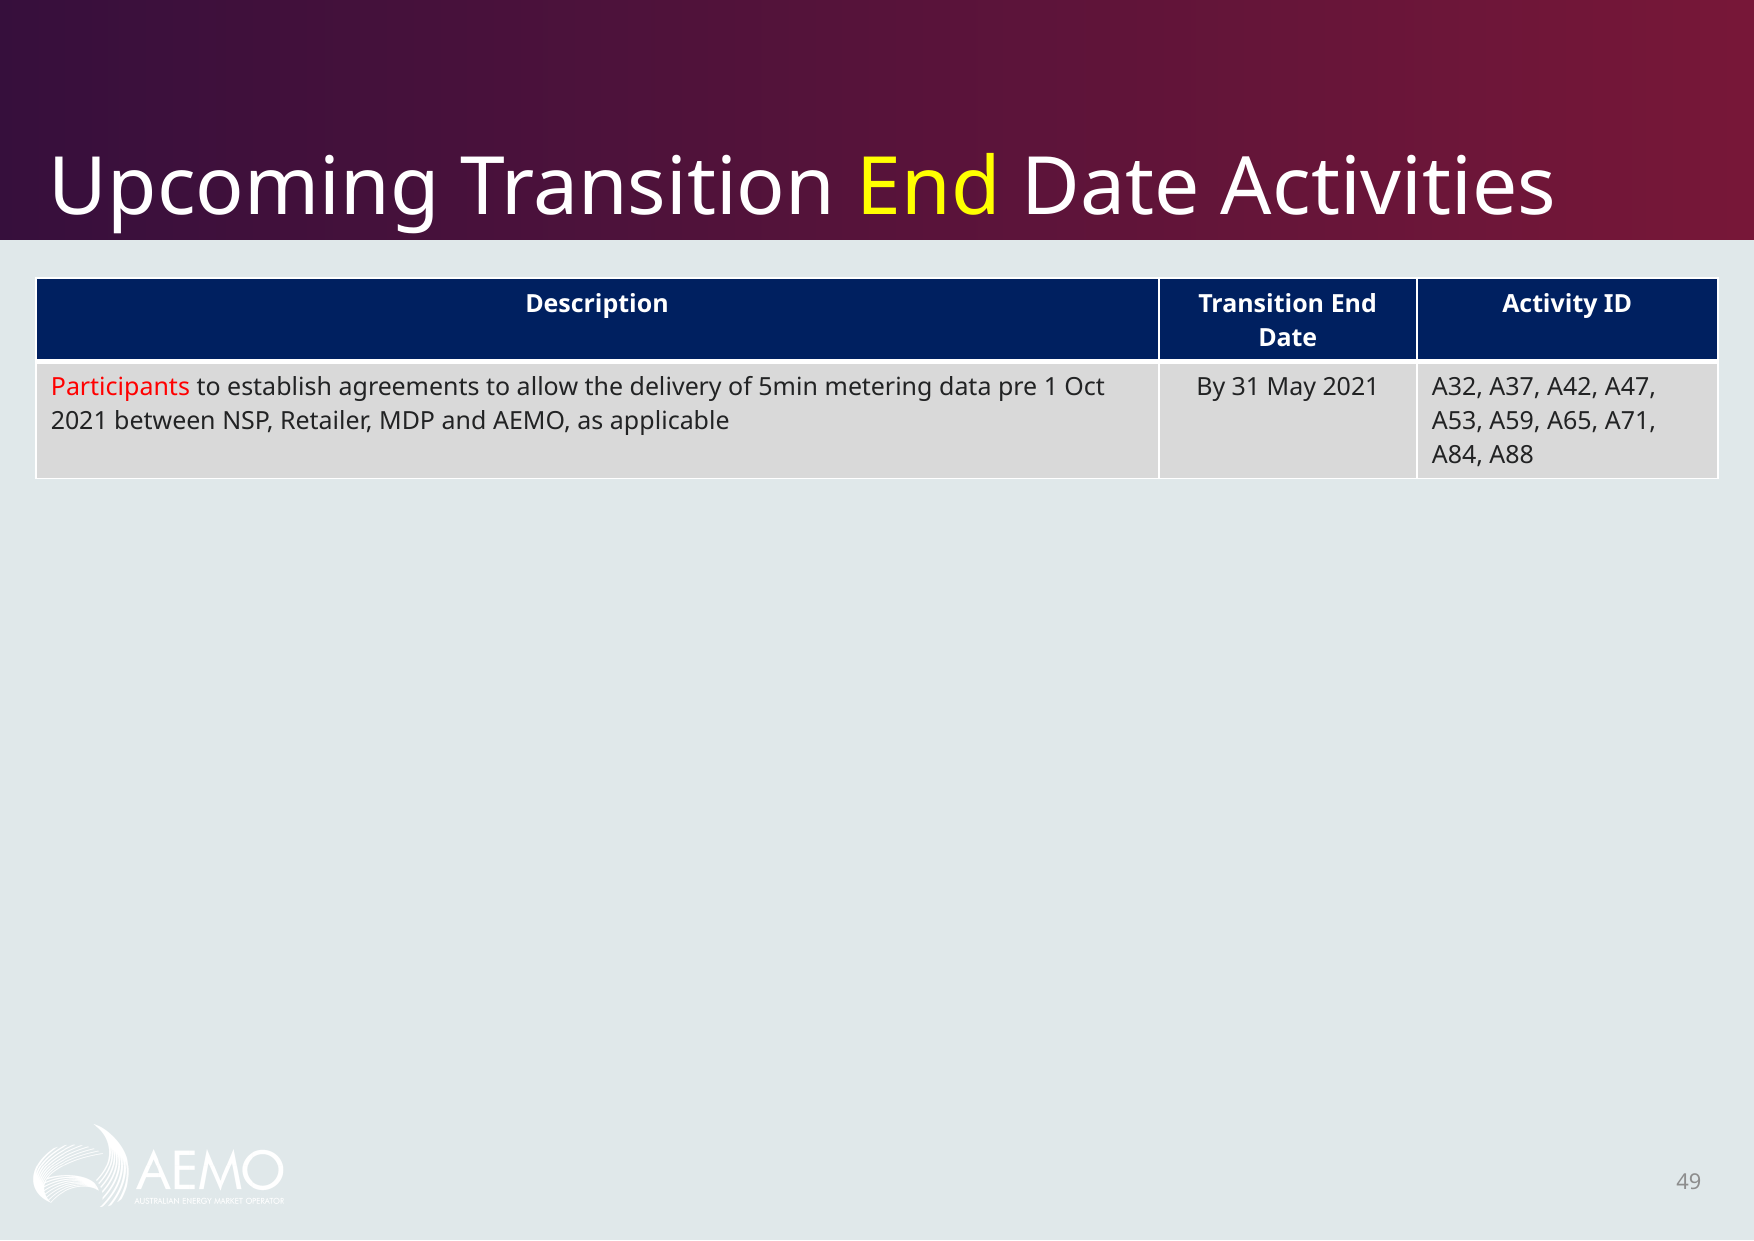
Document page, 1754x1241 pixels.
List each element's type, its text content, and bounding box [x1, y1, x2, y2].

slide_number 49 [1633, 1149, 1717, 1216]
picture [33, 1124, 284, 1207]
title Upcoming Transition End Date Activities [33, 24, 1754, 240]
table_header Activity ID [1418, 279, 1717, 359]
table_cell By 31 May 2021 [1160, 364, 1416, 478]
table_header Description [37, 279, 1158, 359]
table_cell Participants to establish agreements to allow the delivery of 5min metering data pre 1 Oct 2021 between NSP, Retailer, MDP and AEMO, as applicable [37, 364, 1158, 478]
table_header Transition End Date [1160, 279, 1416, 359]
table_cell A32, A37, A42, A47, A53, A59, A65, A71, A84, A88 [1418, 364, 1717, 478]
